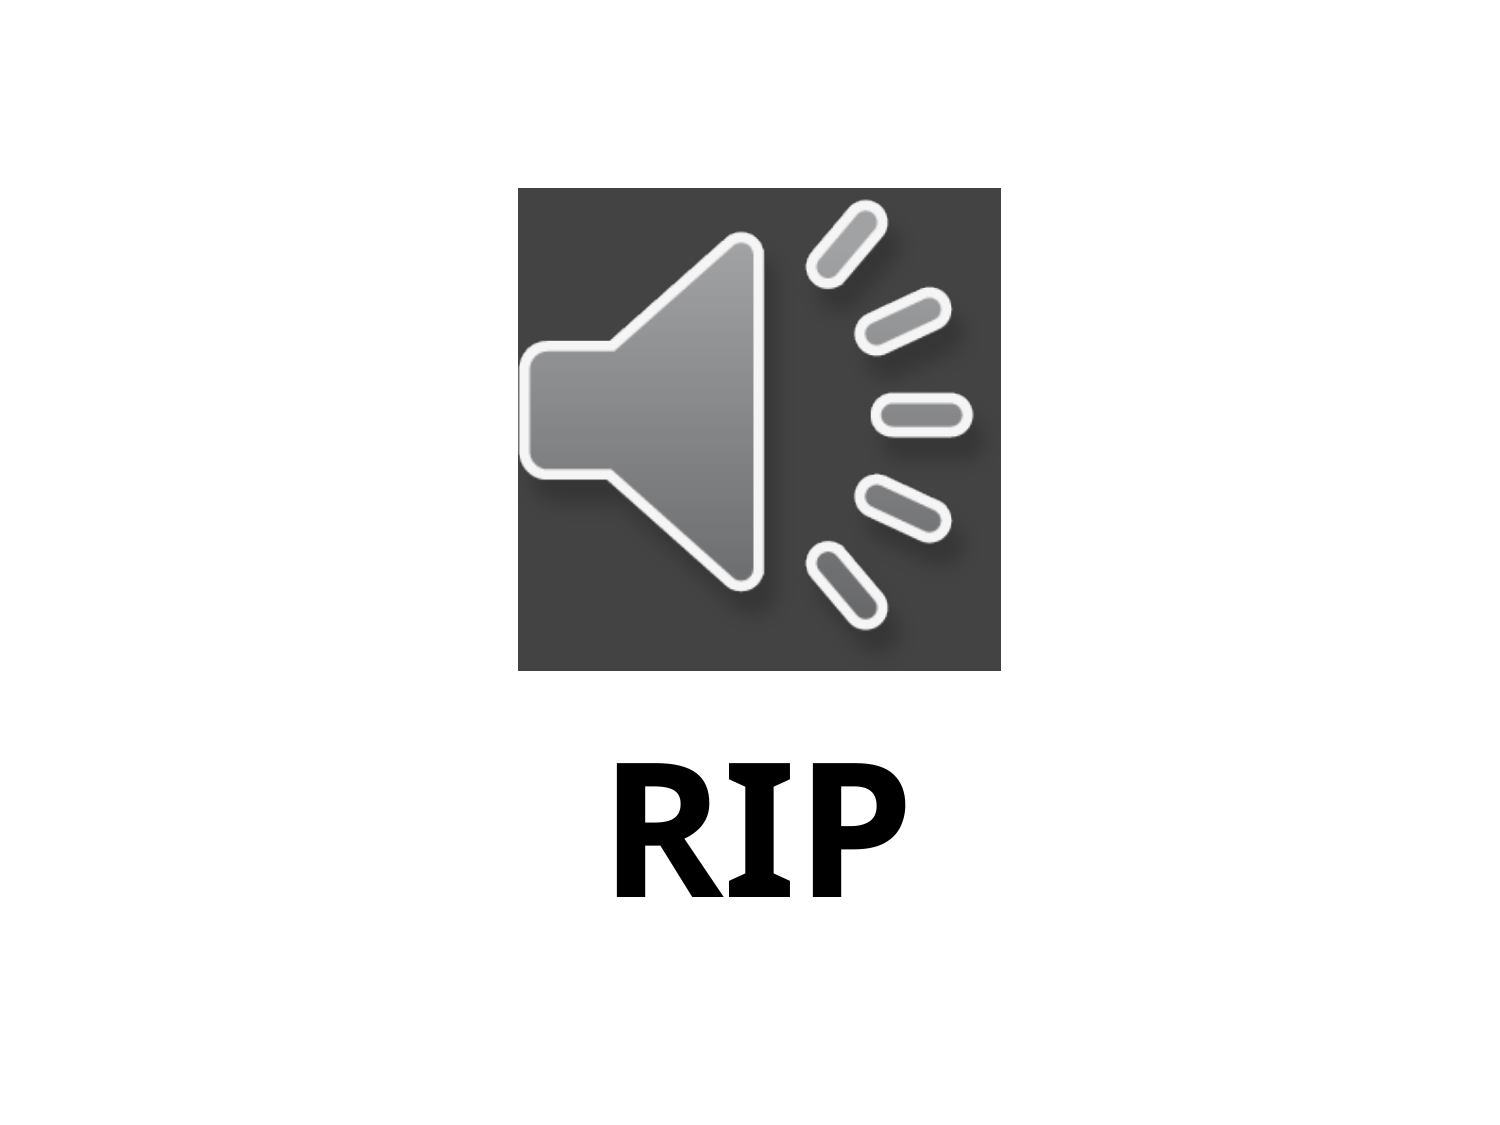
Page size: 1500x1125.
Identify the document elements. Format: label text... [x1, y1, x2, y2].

picture [517, 187, 1002, 672]
text_box RIP [585, 703, 1397, 943]
